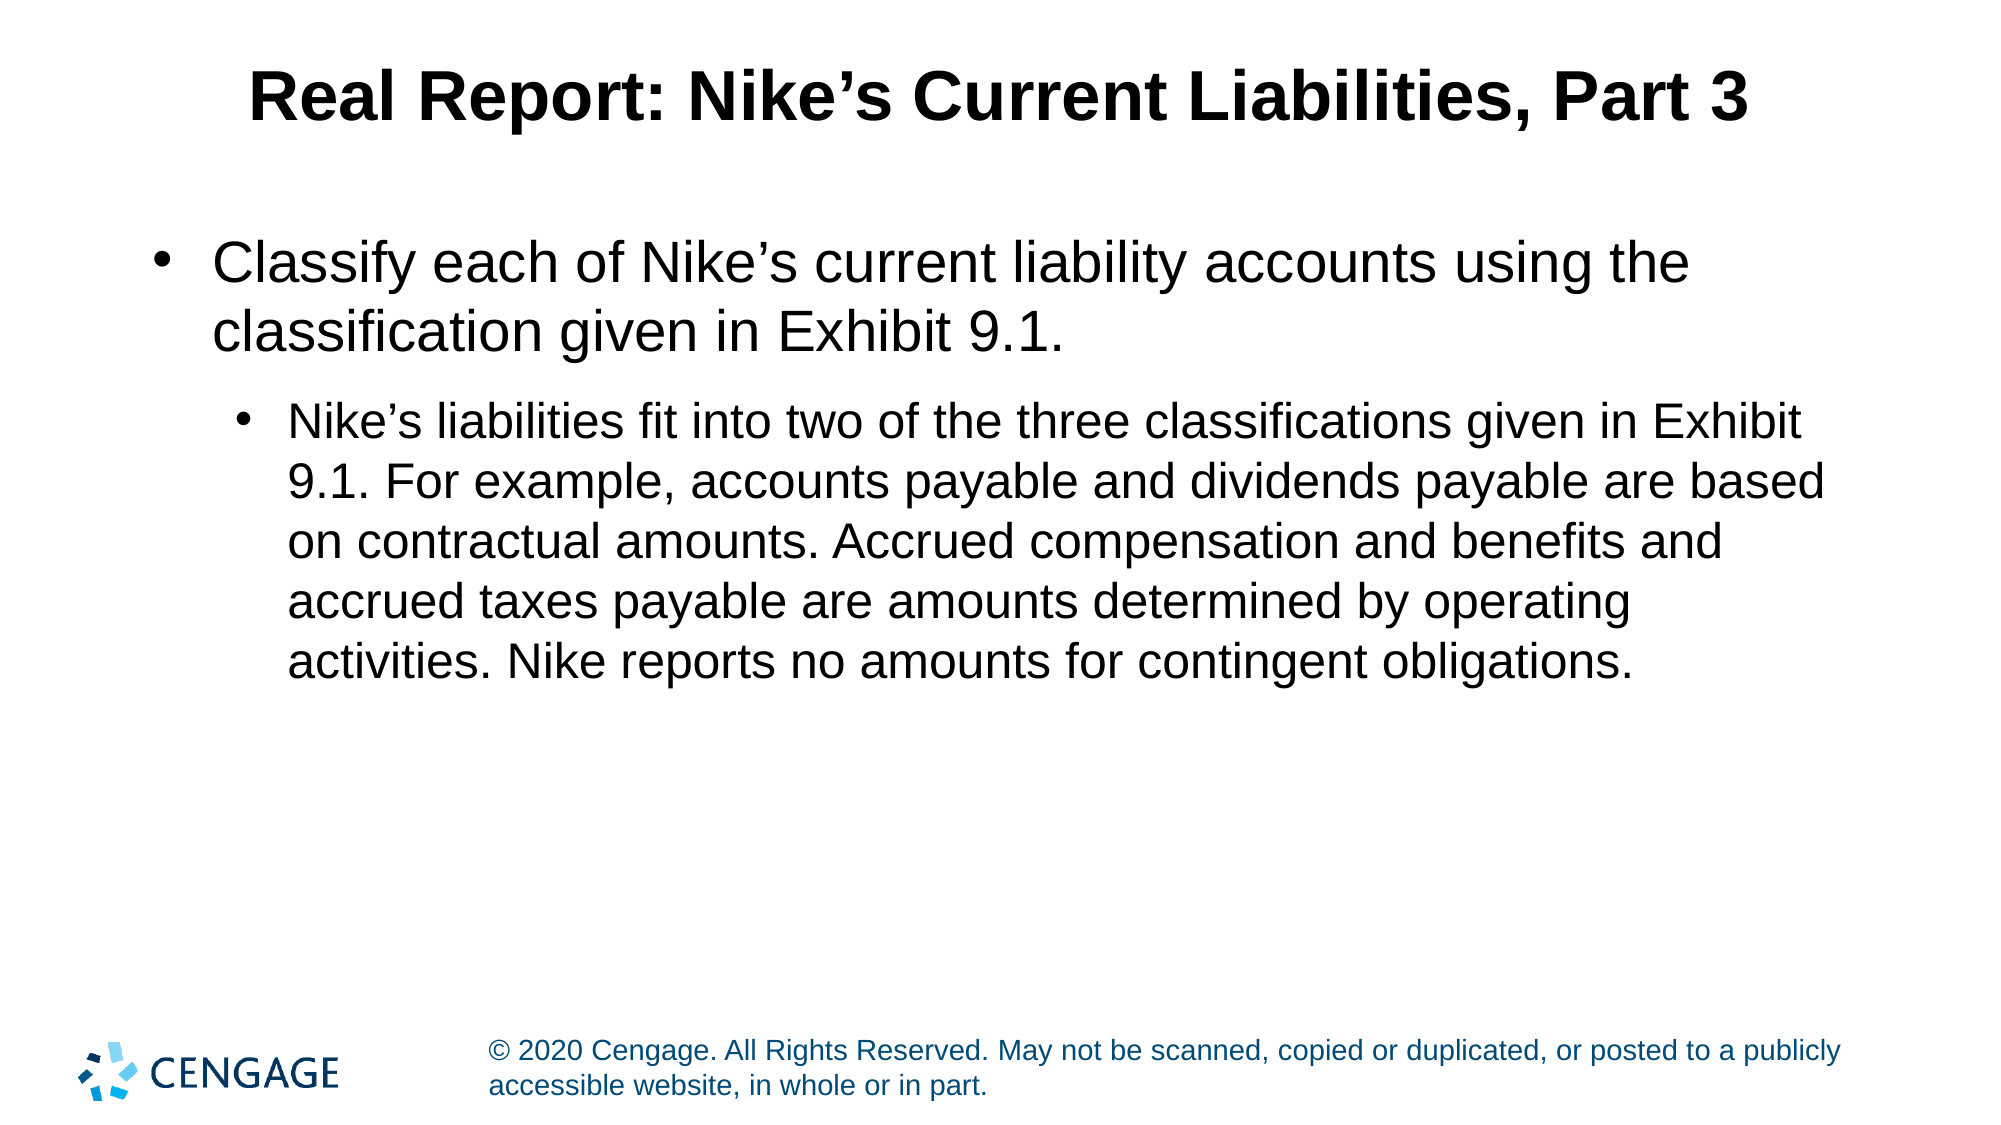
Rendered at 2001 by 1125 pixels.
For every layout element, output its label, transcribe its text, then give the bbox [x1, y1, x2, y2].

list Classify each of Nike’s current liability accounts using the classification given in Exhibit 9.1. Nike’s liabilities fit into two of the three classifications given in Exhibit 9.1. For example, accounts payable and dividends payable are based on contractual amounts. Accrued compensation and benefits and accrued taxes payable are amounts determined by operating activities. Nike reports no amounts for contingent obligations. [137, 216, 1863, 997]
title Real Report: Nike’s Current Liabilities, Part 3 [137, 22, 1863, 173]
picture [78, 1042, 338, 1101]
